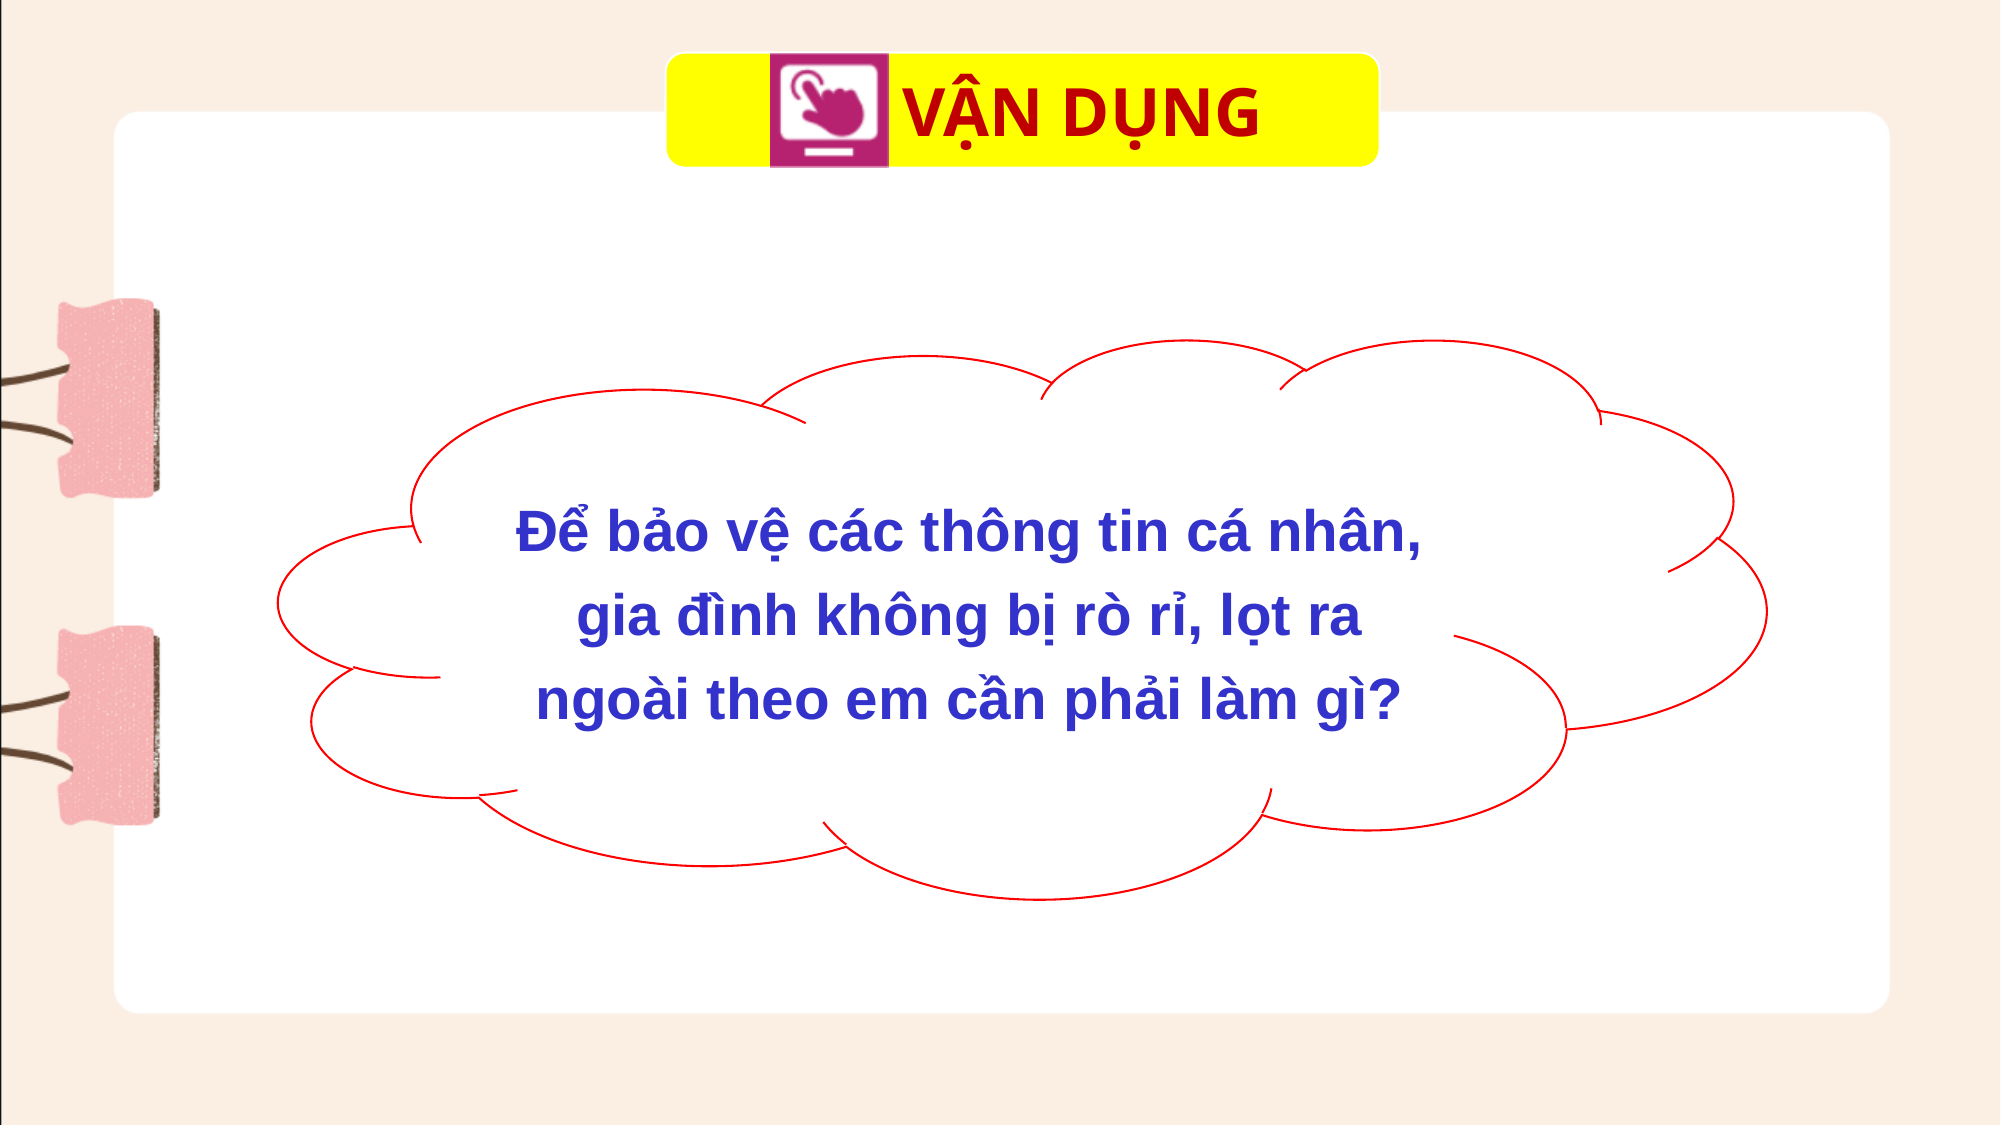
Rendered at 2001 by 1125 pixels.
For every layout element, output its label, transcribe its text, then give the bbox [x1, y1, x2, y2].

picture [0, 0, 2001, 1125]
text_box VẬN DỤNG [664, 51, 1381, 169]
text_box Để bảo vệ các thông tin cá nhân, gia đình không bị rò rỉ, lọt ra ngoài theo em cần phải làm gì? [276, 339, 1768, 901]
